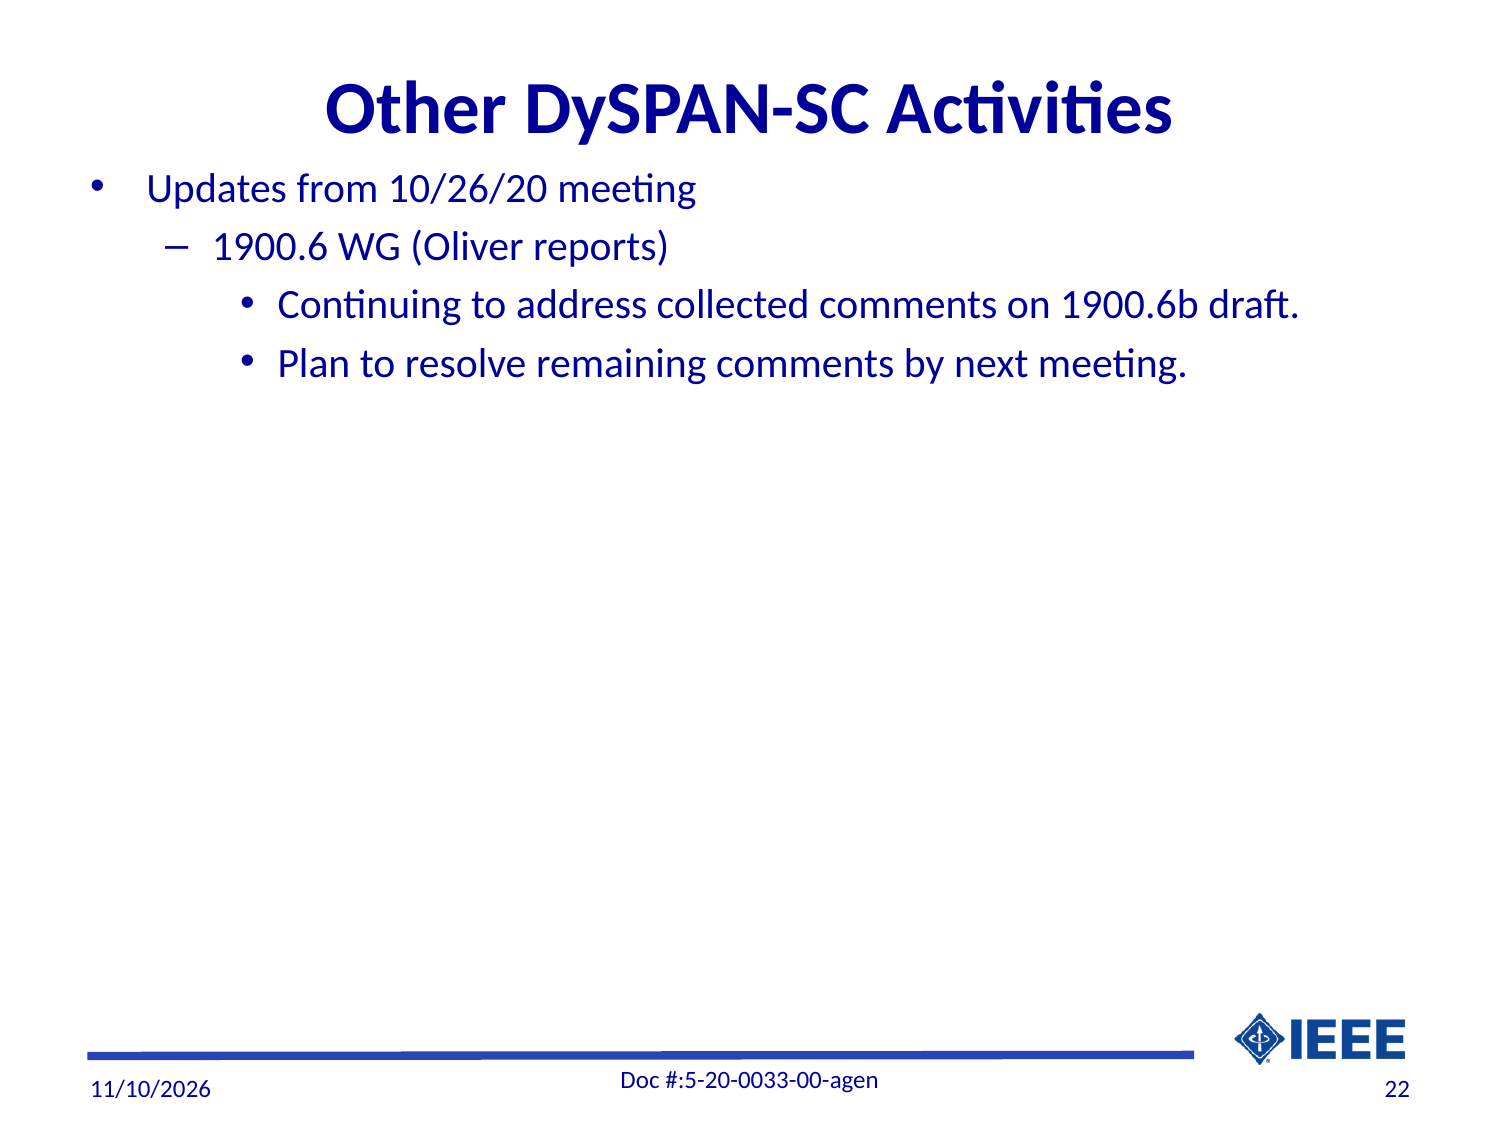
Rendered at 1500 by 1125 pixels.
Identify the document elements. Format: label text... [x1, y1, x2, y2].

list Updates from 10/26/20 meeting 1900.6 WG (Oliver reports) Continuing to address collected comments on 1900.6b draft. Plan to resolve remaining comments by next meeting. [75, 152, 1425, 1038]
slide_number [75, 1057, 425, 1118]
footer Doc #:5-20-0033-00-agen [496, 1054, 1004, 1103]
title Other DySPAN-SC Activities [75, 45, 1425, 152]
slide_number 22 [1074, 1057, 1425, 1118]
picture [1231, 1038, 1406, 1057]
